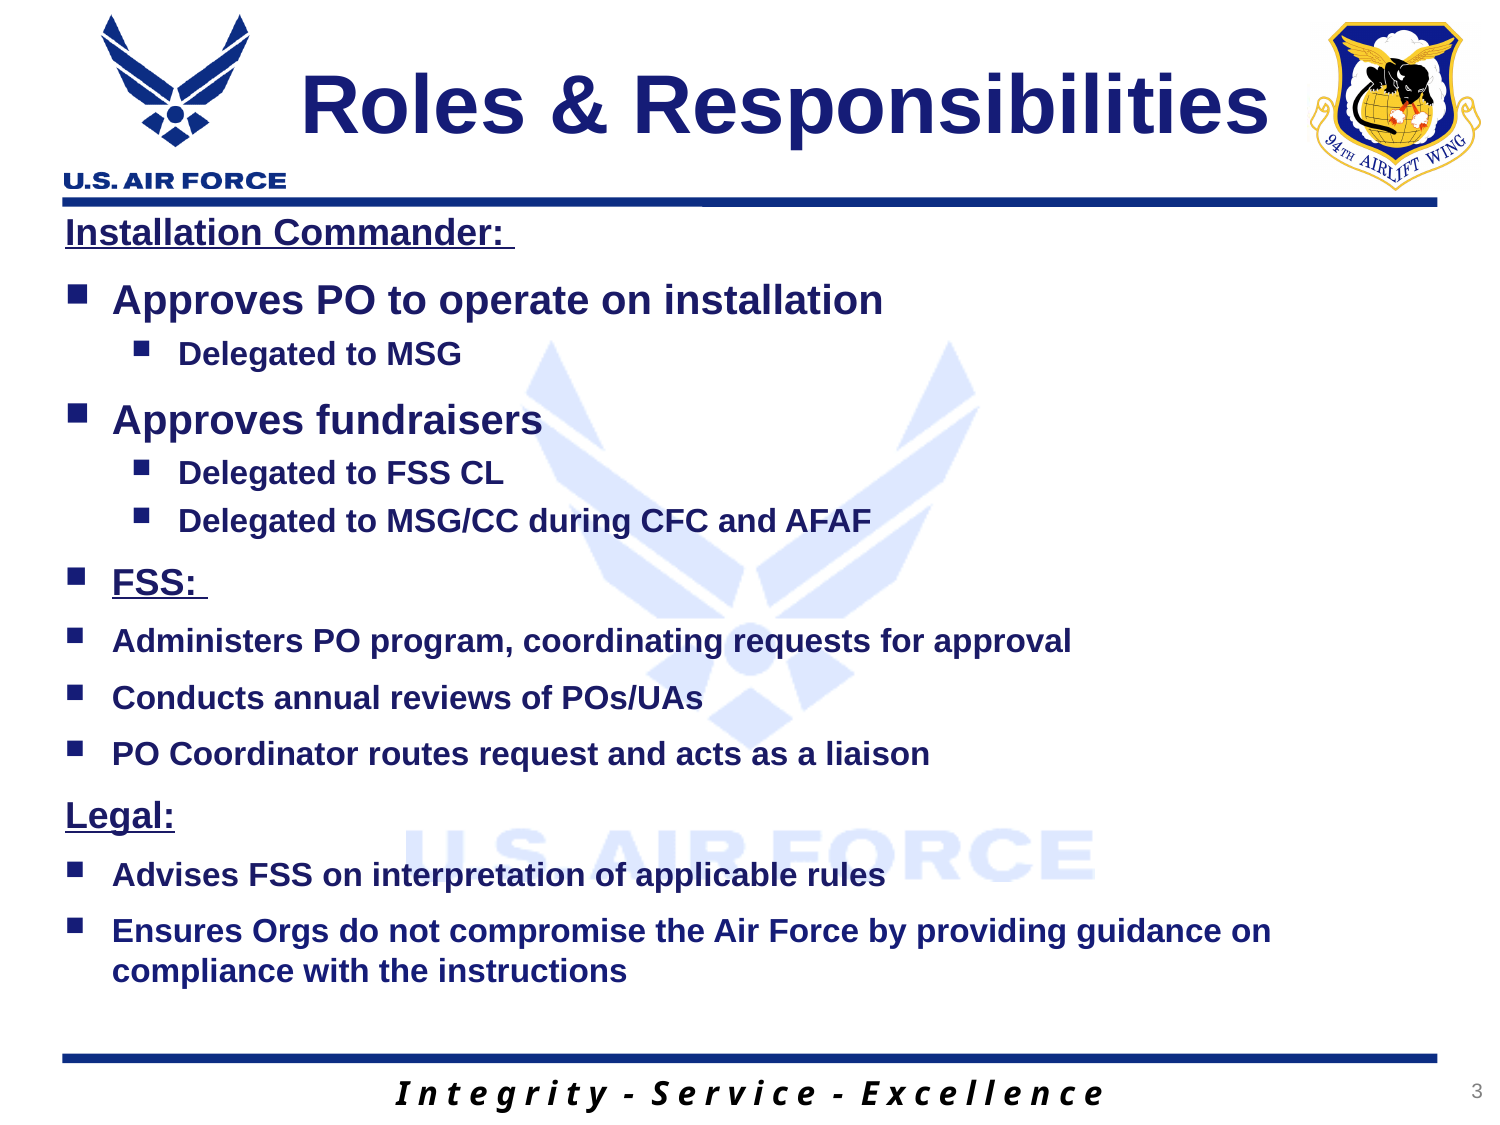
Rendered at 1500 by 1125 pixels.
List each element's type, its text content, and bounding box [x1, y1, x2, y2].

title Roles & Responsibilities [260, 0, 1311, 199]
picture [64, 14, 260, 189]
list Installation Commander: Approves PO to operate on installation Delegated to MSG Approves fundraisers Delegated to FSS CL Delegated to MSG/CC during CFC and AFAF FSS: Administers PO program, coordinating requests for approval Conducts annual reviews of POs/UAs PO Coordinator routes request and acts as a liaison Legal: Advises FSS on interpretation of applicable rules Ensures Orgs do not compromise the Air Force by providing guidance on compliance with the instructions [49, 199, 1458, 1029]
picture [1311, 22, 1481, 191]
slide_number 3 [1310, 1070, 1499, 1121]
